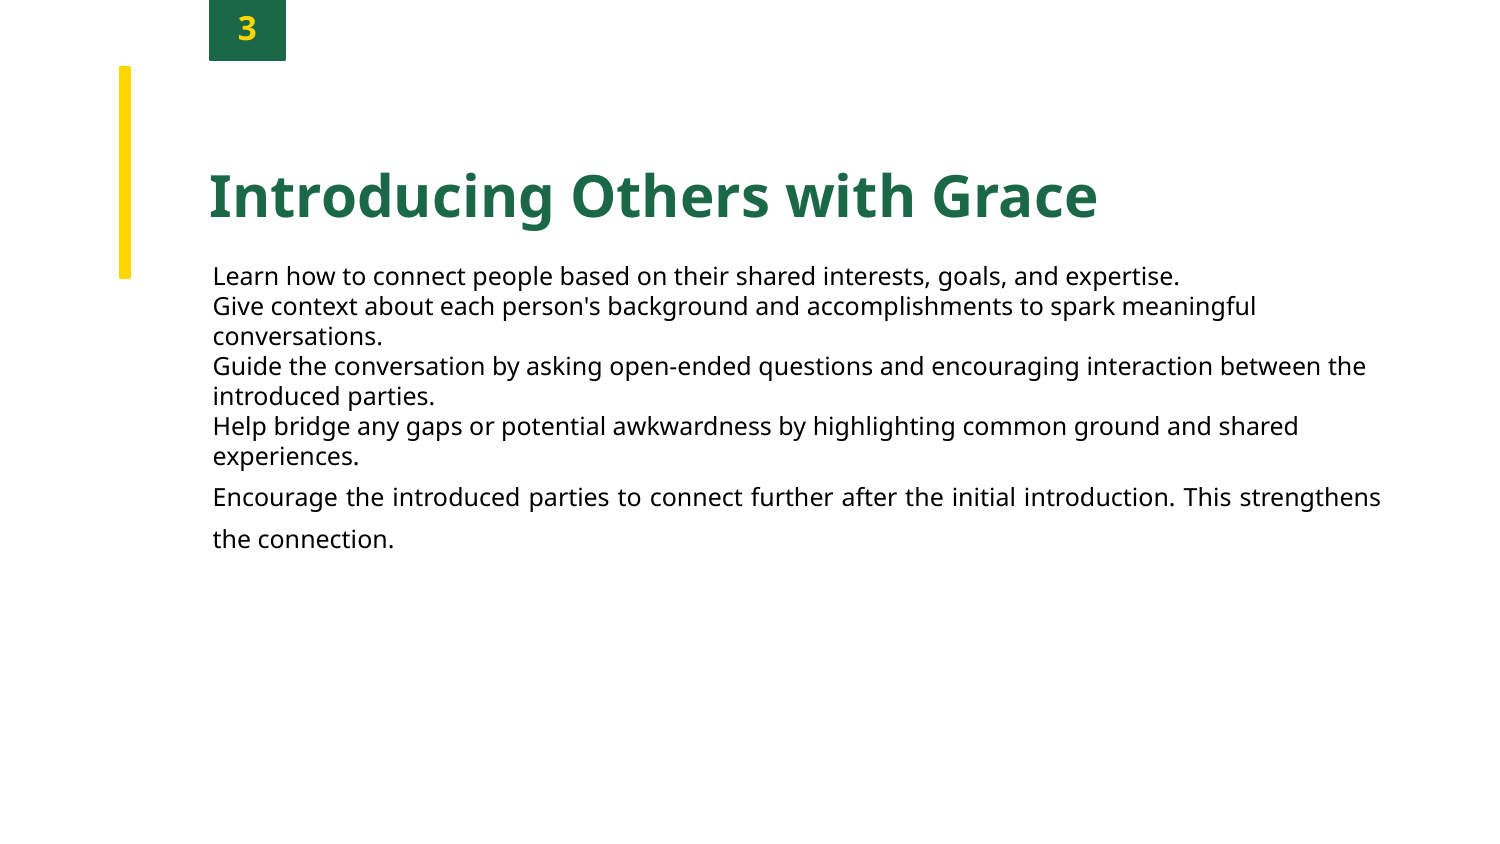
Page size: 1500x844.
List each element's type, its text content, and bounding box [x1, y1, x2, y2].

text_box 3 [209, 0, 285, 60]
text_box Learn how to connect people based on their shared interests, goals, and expertise. Give context about each person's background and accomplishments to spark meaningful conversations. Guide the conversation by asking open-ended questions and encouraging interaction between the introduced parties. Help bridge any gaps or potential awkwardness by highlighting common ground and shared experiences. Encourage the introduced parties to connect further after the initial introduction. This strengthens the connection. [197, 253, 1398, 802]
text_box [119, 67, 131, 279]
text_box Introducing Others with Grace [194, 151, 1395, 237]
